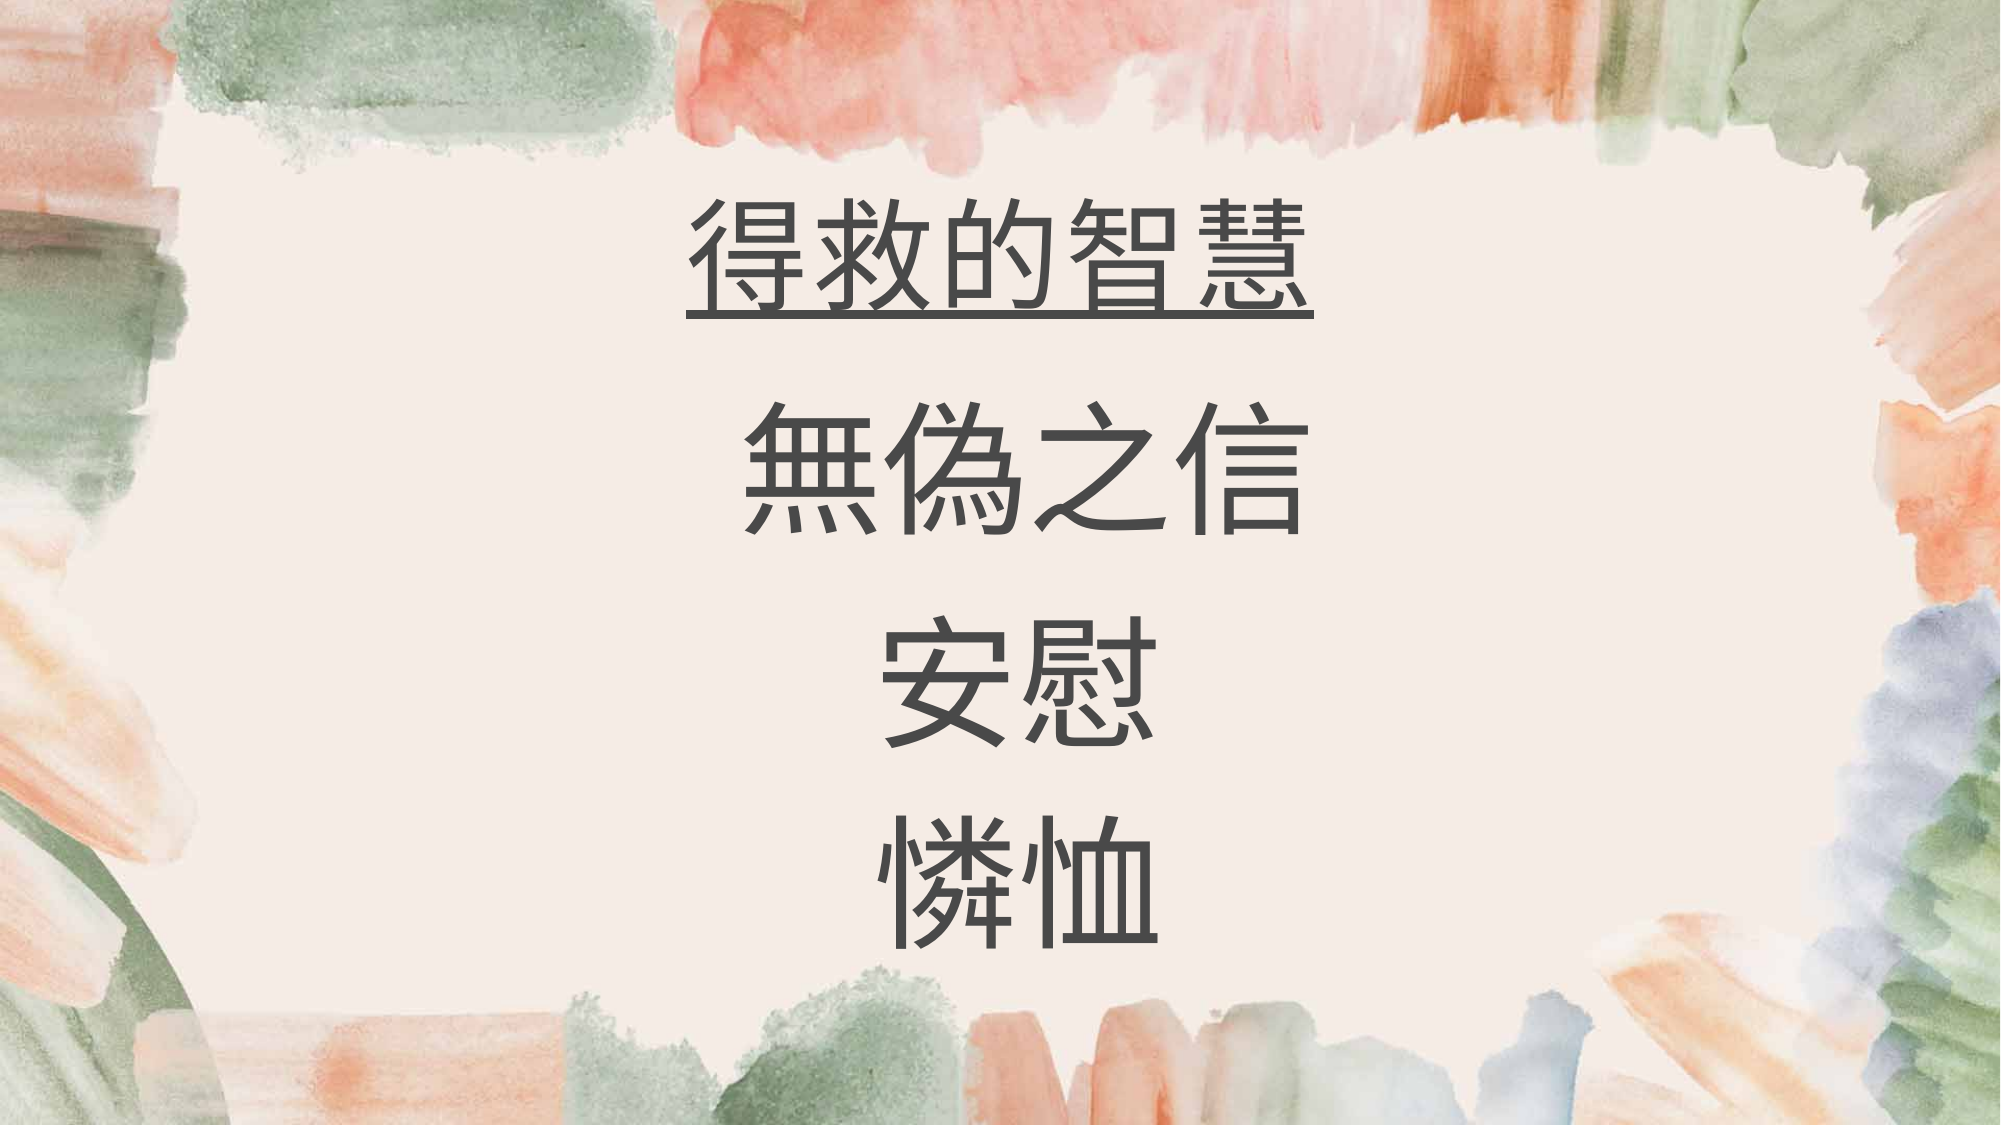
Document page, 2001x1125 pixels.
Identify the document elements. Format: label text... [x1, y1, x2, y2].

text_box 安慰 [379, 564, 1658, 764]
picture [0, 0, 2001, 1125]
text_box 得救的智慧 [361, 163, 1639, 326]
text_box 無偽之信 [694, 350, 1361, 553]
text_box 憐恤 [379, 764, 1658, 967]
